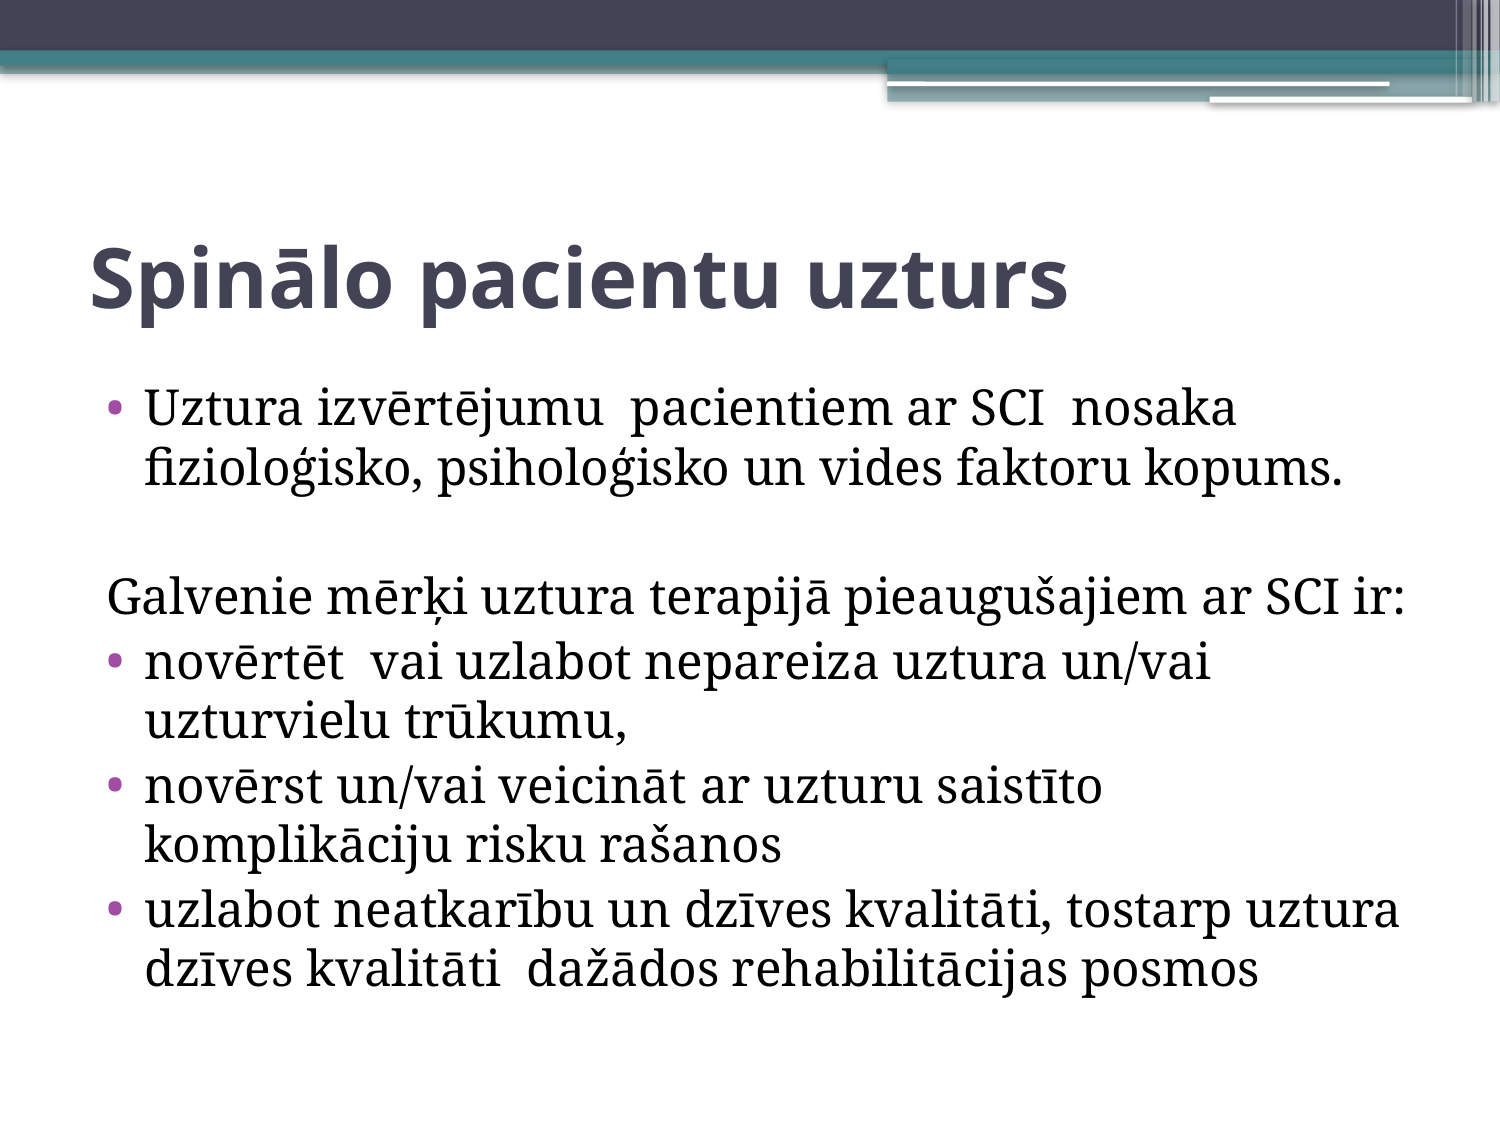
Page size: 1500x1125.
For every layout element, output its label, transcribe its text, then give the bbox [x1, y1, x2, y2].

title Spinālo pacientu uzturs [75, 187, 1425, 363]
list Uztura izvērtējumu pacientiem ar SCI nosaka fizioloģisko, psiholoģisko un vides faktoru kopums. Galvenie mērķi uztura terapijā pieaugušajiem ar SCI ir: novērtēt vai uzlabot nepareiza uztura un/vai uzturvielu trūkumu, novērst un/vai veicināt ar uzturu saistīto komplikāciju risku rašanos uzlabot neatkarību un dzīves kvalitāti, tostarp uztura dzīves kvalitāti dažādos rehabilitācijas posmos [75, 368, 1425, 1079]
